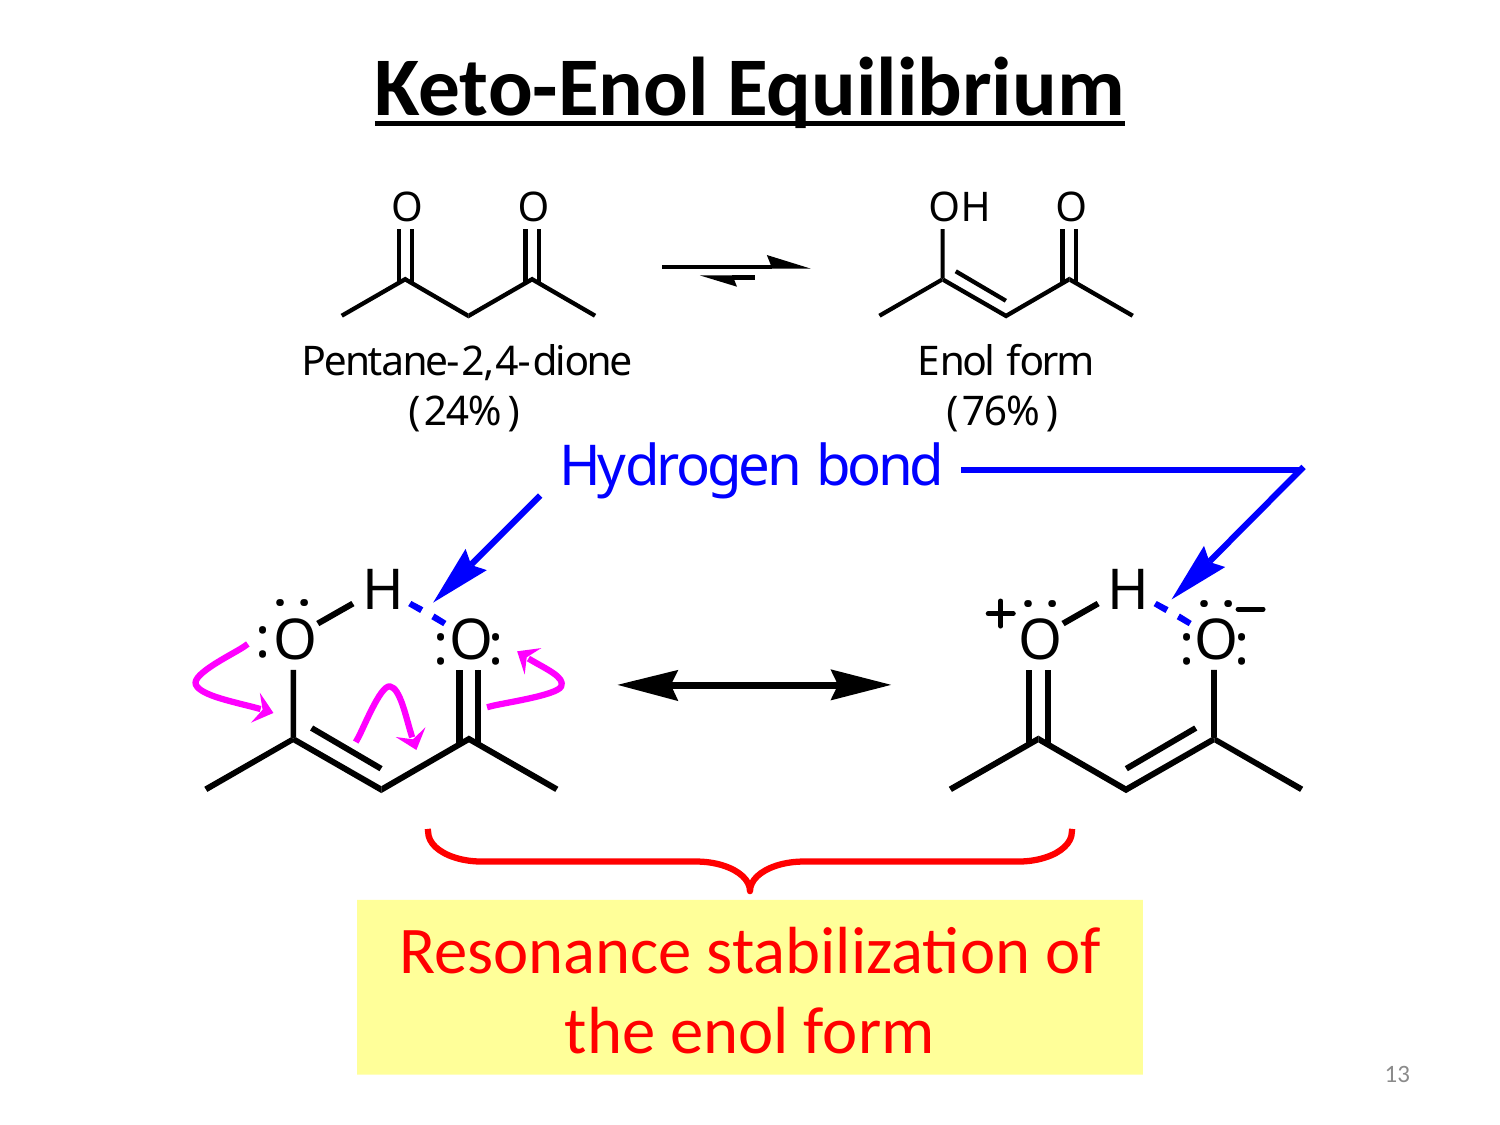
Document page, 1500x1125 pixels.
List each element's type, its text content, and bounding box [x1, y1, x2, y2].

text_box Keto-Enol Equilibrium [74, 24, 1425, 163]
text_box [428, 832, 1072, 892]
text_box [419, 436, 1318, 616]
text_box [604, 561, 1318, 808]
slide_number 13 [1074, 1042, 1425, 1103]
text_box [299, 187, 1144, 438]
text_box Resonance stabilization of the enol form [357, 899, 1143, 1075]
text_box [190, 561, 573, 808]
